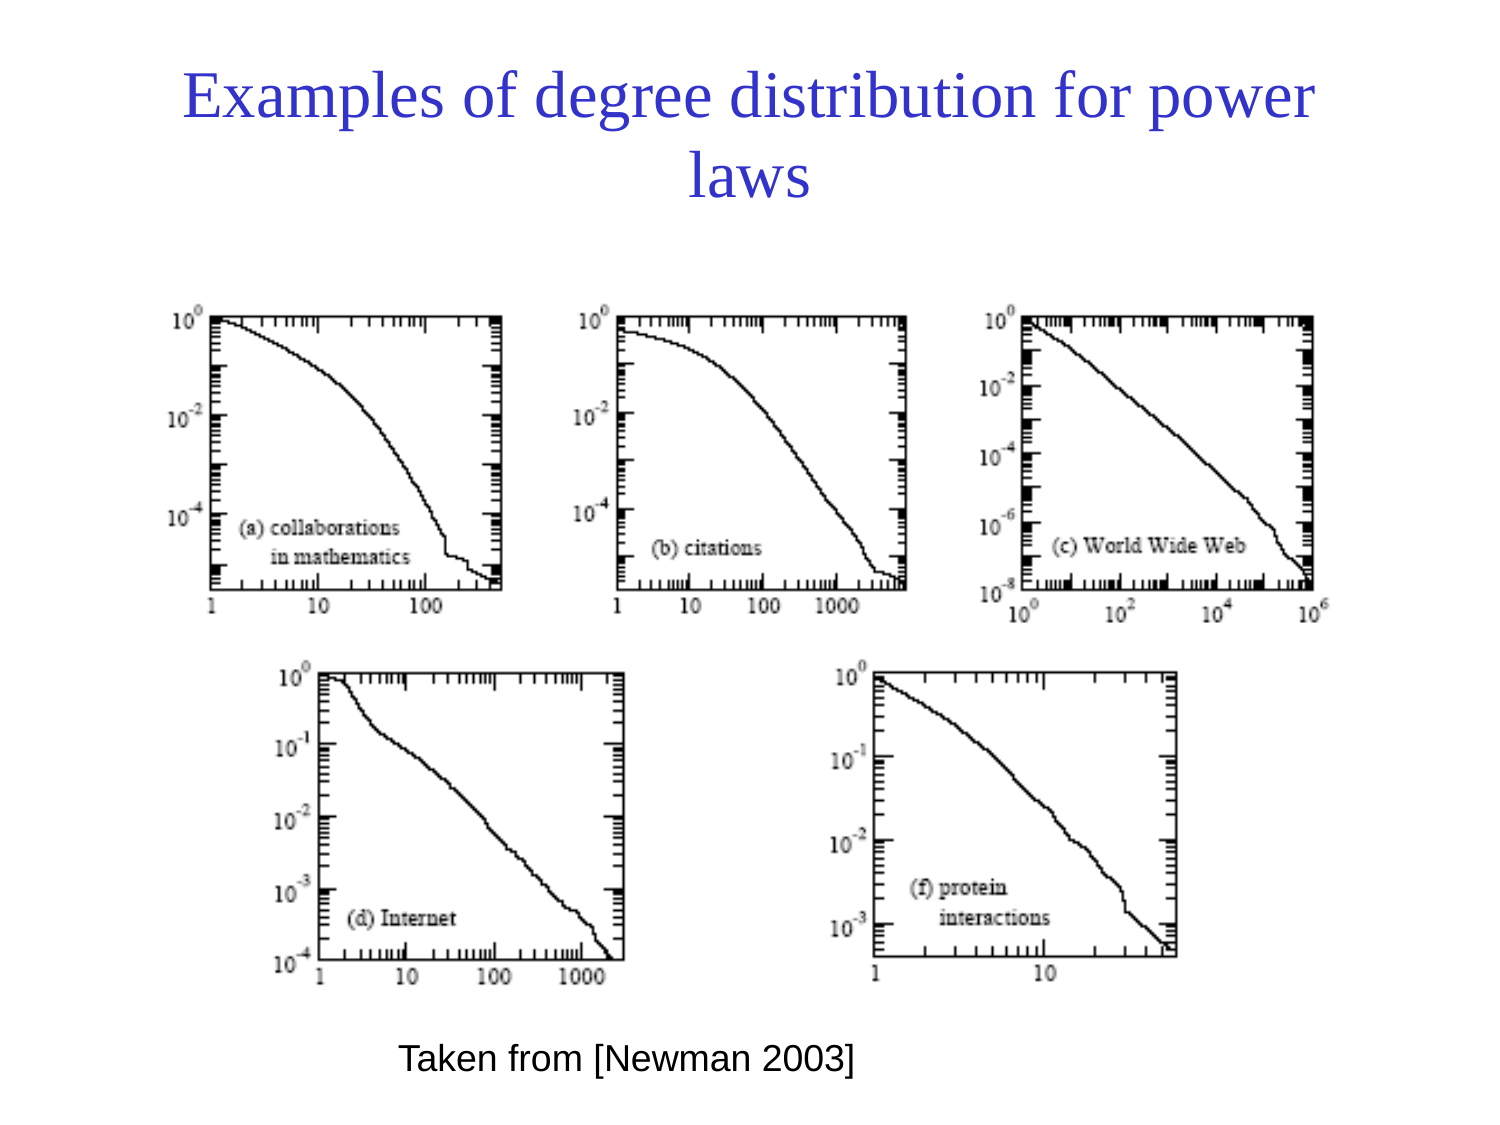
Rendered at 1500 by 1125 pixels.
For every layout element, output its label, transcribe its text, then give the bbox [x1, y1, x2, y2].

title Examples of degree distribution for power laws [112, 37, 1388, 226]
text_box Taken from [Newman 2003] [383, 1026, 871, 1086]
picture [29, 278, 1483, 1012]
